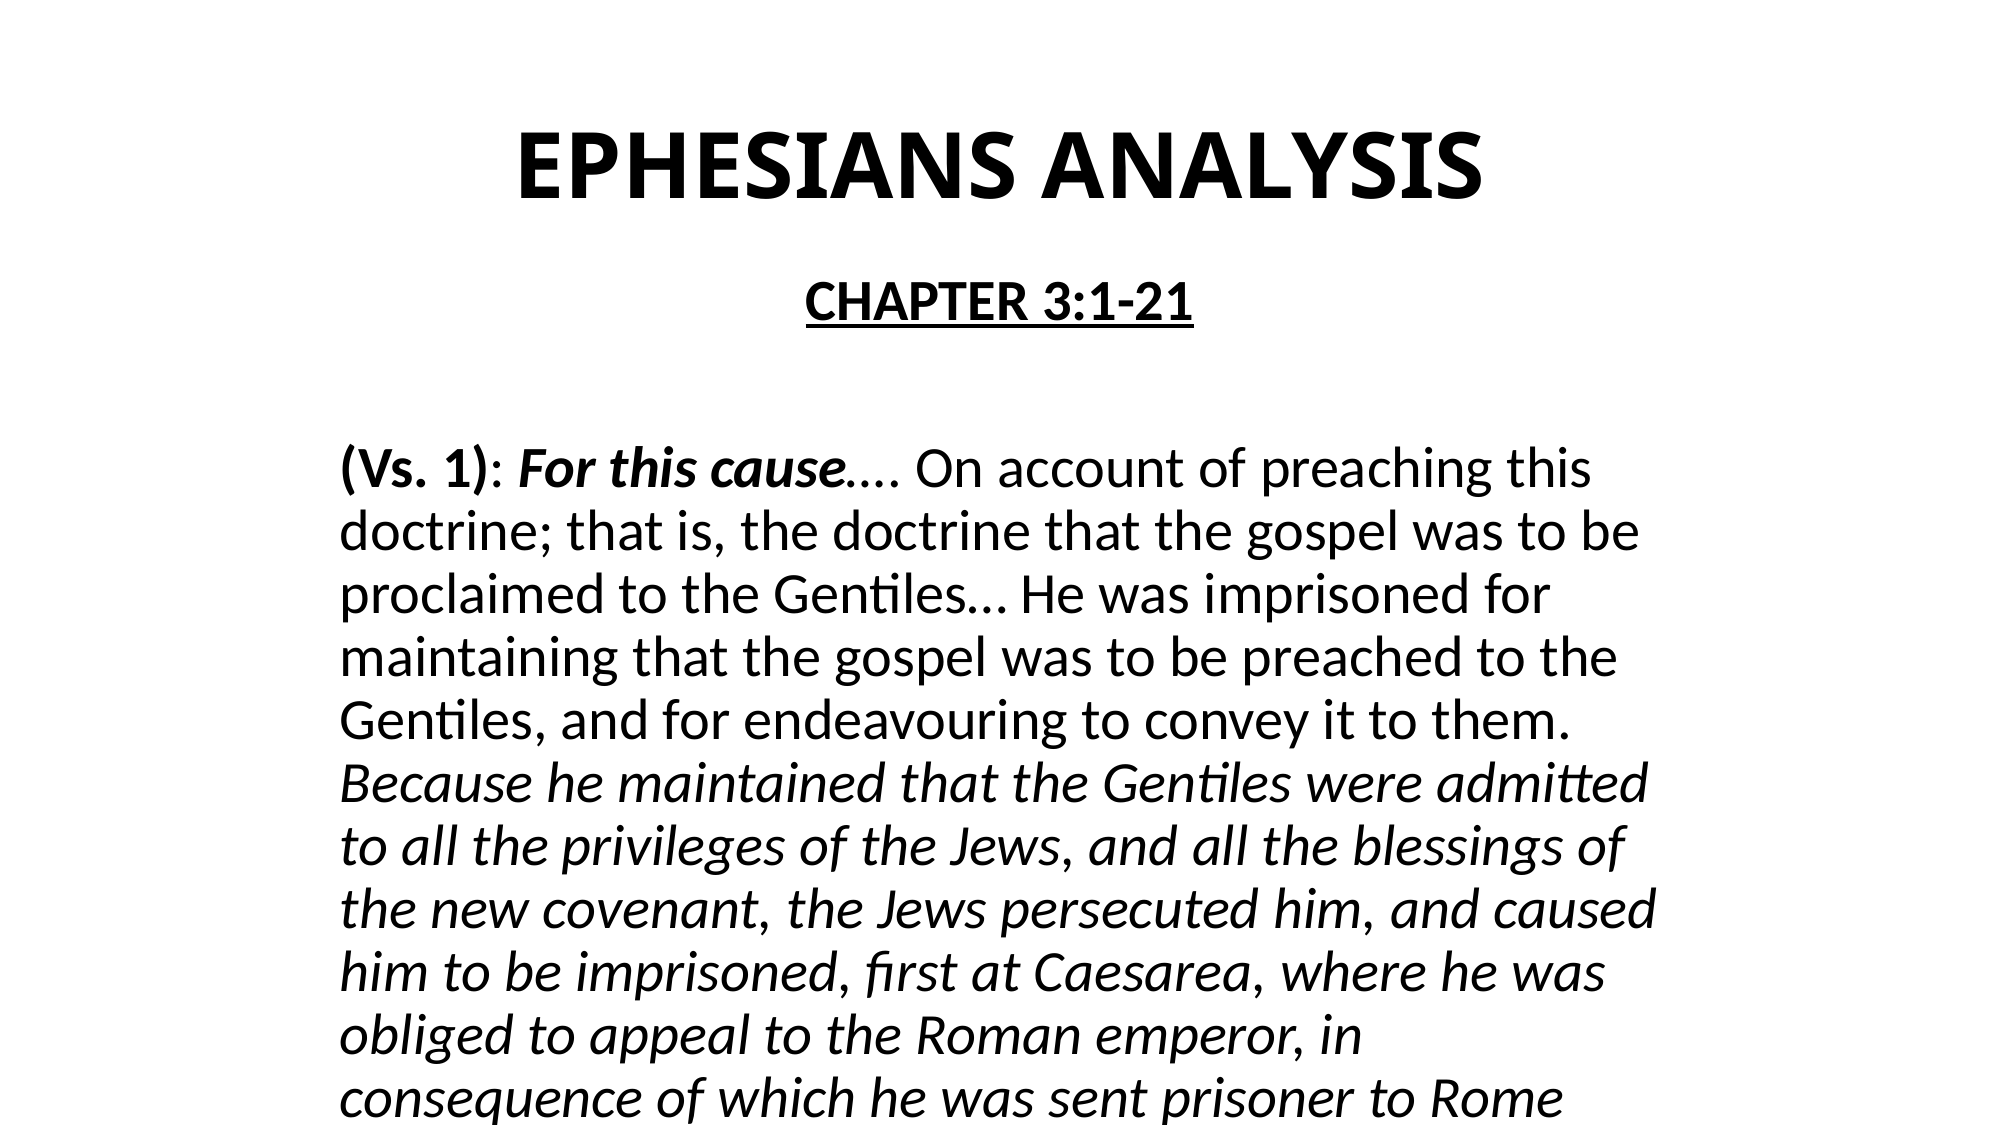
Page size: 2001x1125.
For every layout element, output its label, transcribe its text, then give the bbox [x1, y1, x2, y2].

title EPHESIANS ANALYSIS [137, 59, 1863, 278]
list CHAPTER 3:1-21 (Vs. 1): For this cause…. On account of preaching this doctrine; that is, the doctrine that the gospel was to be proclaimed to the Gentiles… He was imprisoned for maintaining that the gospel was to be preached to the Gentiles, and for endeavouring to convey it to them. Because he maintained that the Gentiles were admitted to all the privileges of the Jews, and all the blessings of the new covenant, the Jews persecuted him, and caused him to be imprisoned, first at Caesarea, where he was obliged to appeal to the Roman emperor, in consequence of which he was sent prisoner to Rome [324, 262, 1675, 1100]
